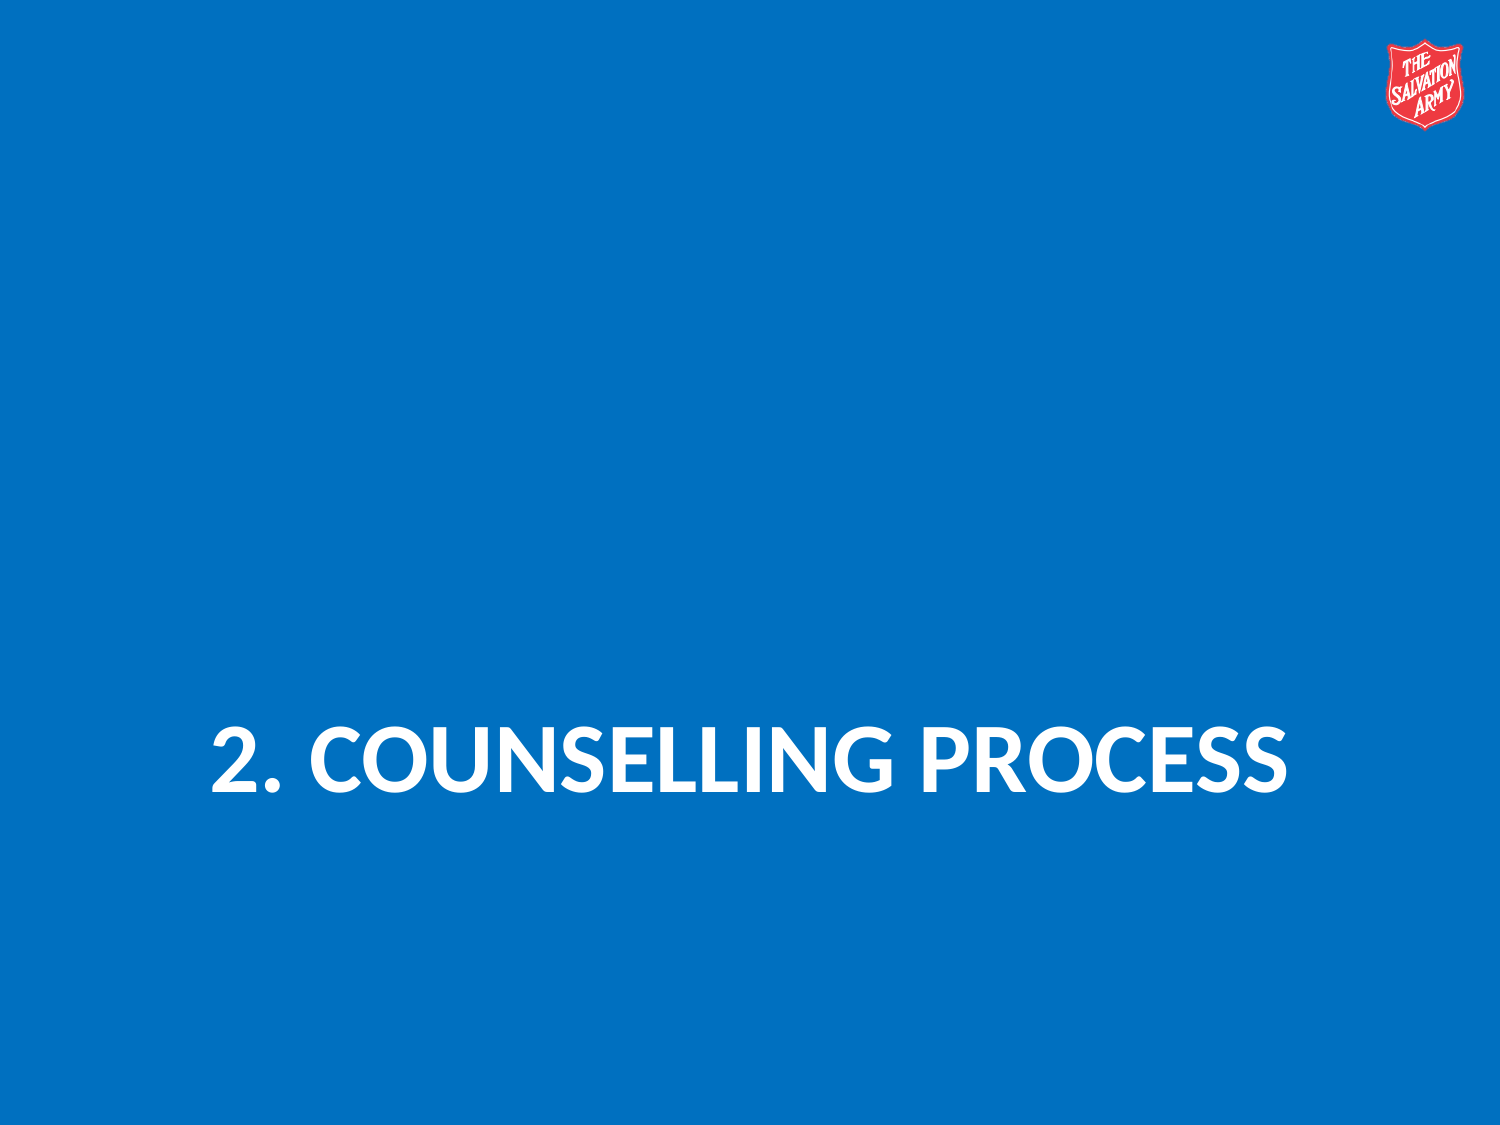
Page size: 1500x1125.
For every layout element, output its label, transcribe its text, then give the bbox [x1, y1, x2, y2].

picture [1379, 29, 1470, 142]
title 2. Counselling process [112, 690, 1388, 820]
